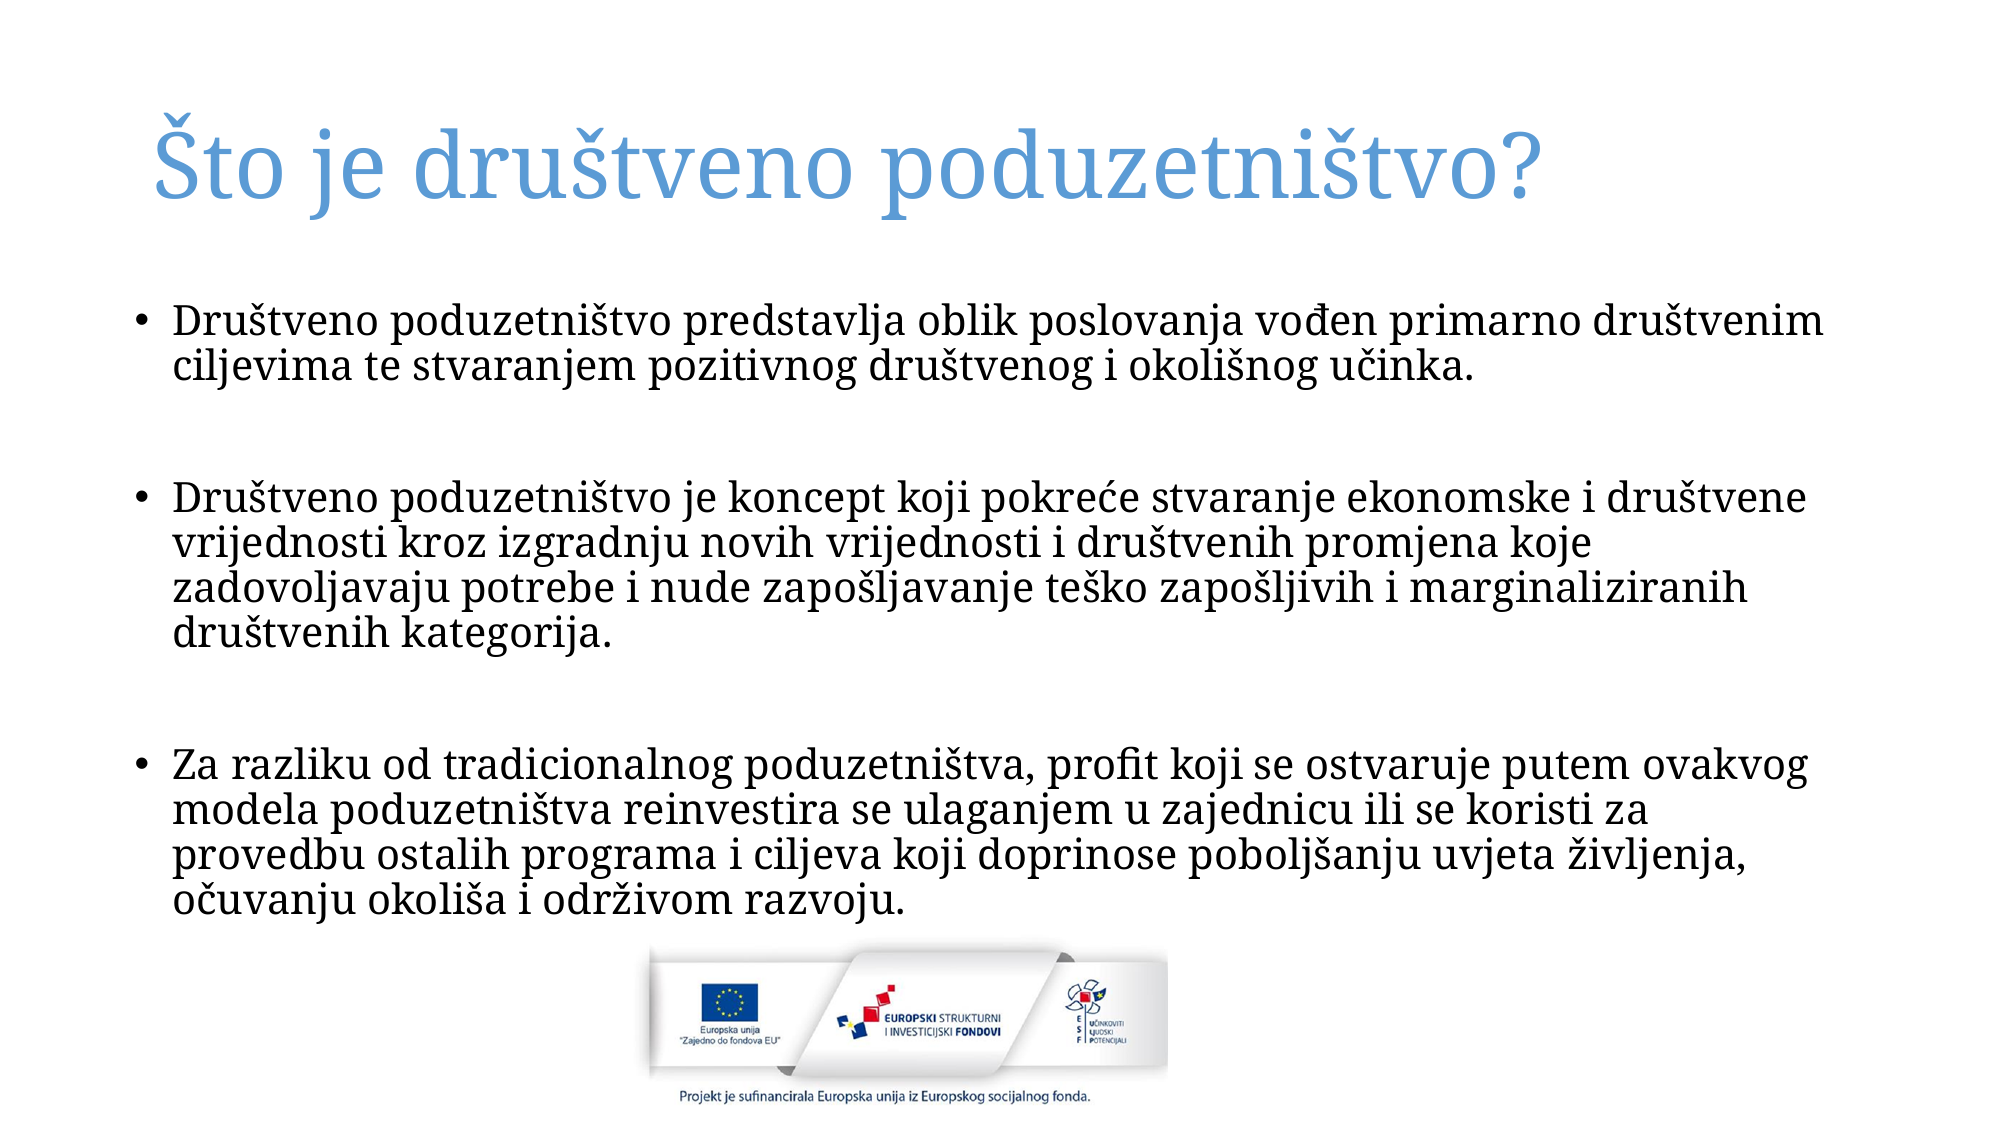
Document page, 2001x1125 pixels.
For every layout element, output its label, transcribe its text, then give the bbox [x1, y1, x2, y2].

picture [628, 931, 1168, 1106]
list Društveno poduzetništvo predstavlja oblik poslovanja vođen primarno društvenim ciljevima te stvaranjem pozitivnog društvenog i okolišnog učinka. Društveno poduzetništvo je koncept koji pokreće stvaranje ekonomske i društvene vrijednosti kroz izgradnju novih vrijednosti i društvenih promjena koje zadovoljavaju potrebe i nude zapošljavanje teško zapošljivih i marginaliziranih društvenih kategorija. Za razliku od tradicionalnog poduzetništva, profit koji se ostvaruje putem ovakvog modela poduzetništva reinvestira se ulaganjem u zajednicu ili se koristi za provedbu ostalih programa i ciljeva koji doprinose poboljšanju uvjeta življenja, očuvanju okoliša i održivom razvoju. [119, 291, 1845, 1006]
title Što je društveno poduzetništvo? [137, 59, 1863, 278]
